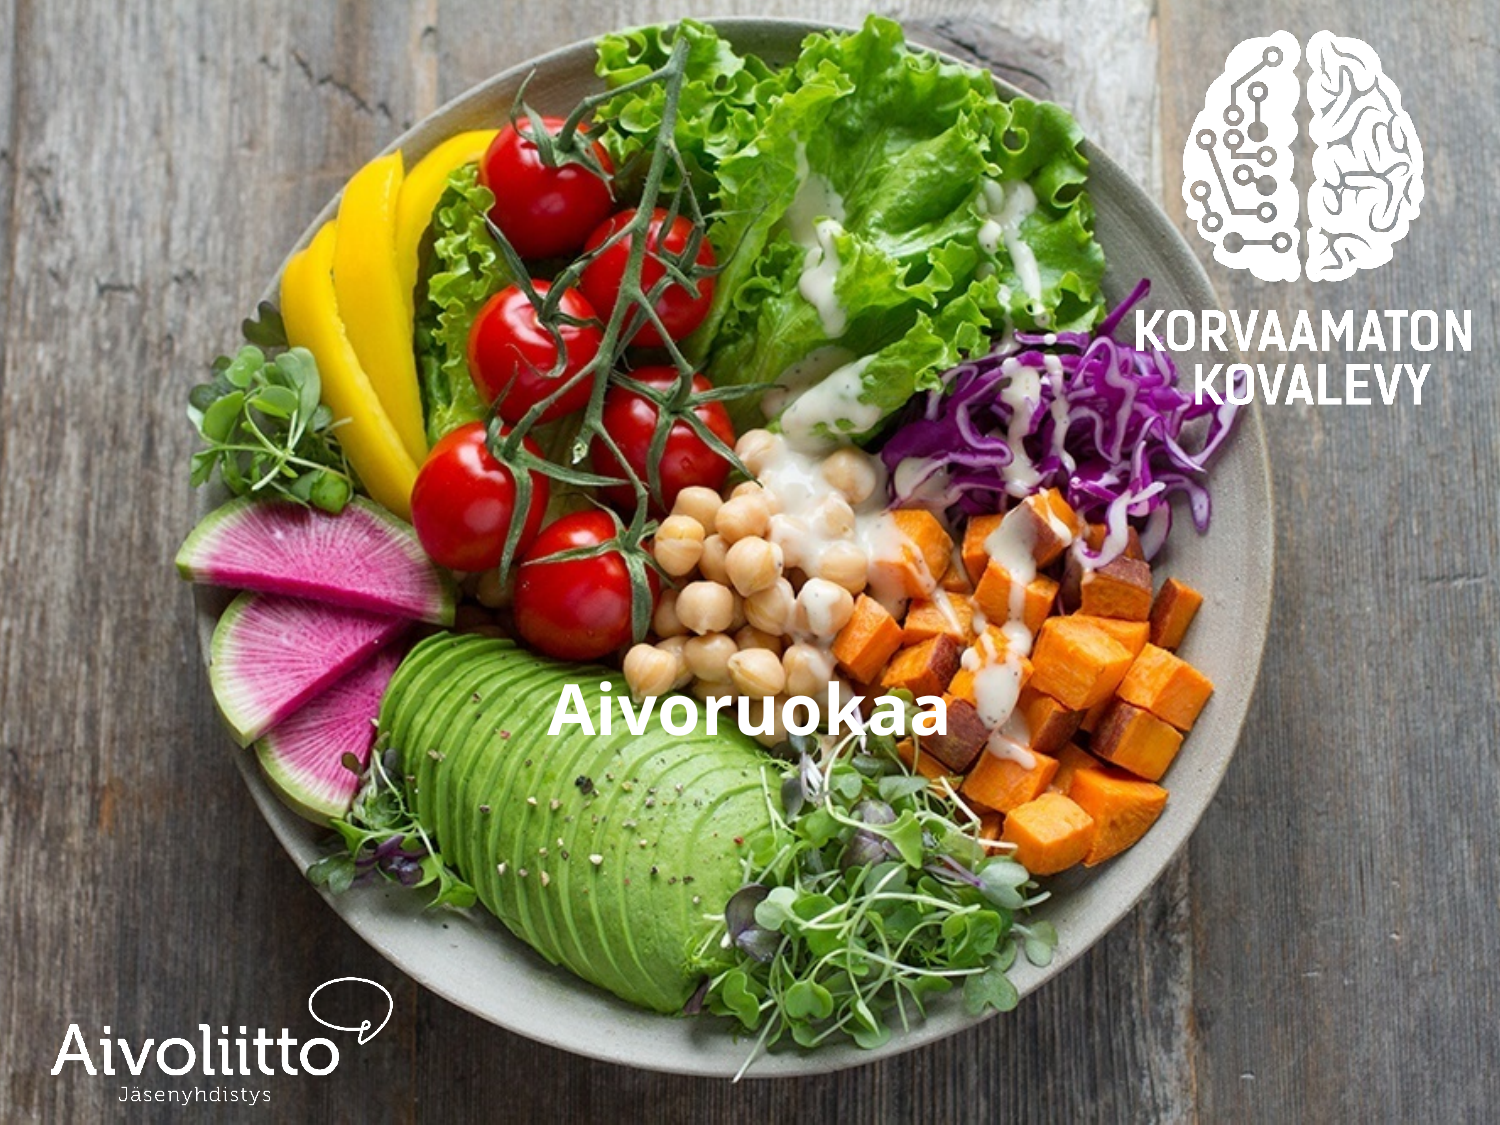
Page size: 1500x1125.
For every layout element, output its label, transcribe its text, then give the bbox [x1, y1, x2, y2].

title Aivoruokaa [41, 597, 1459, 816]
picture [0, 0, 1500, 1125]
